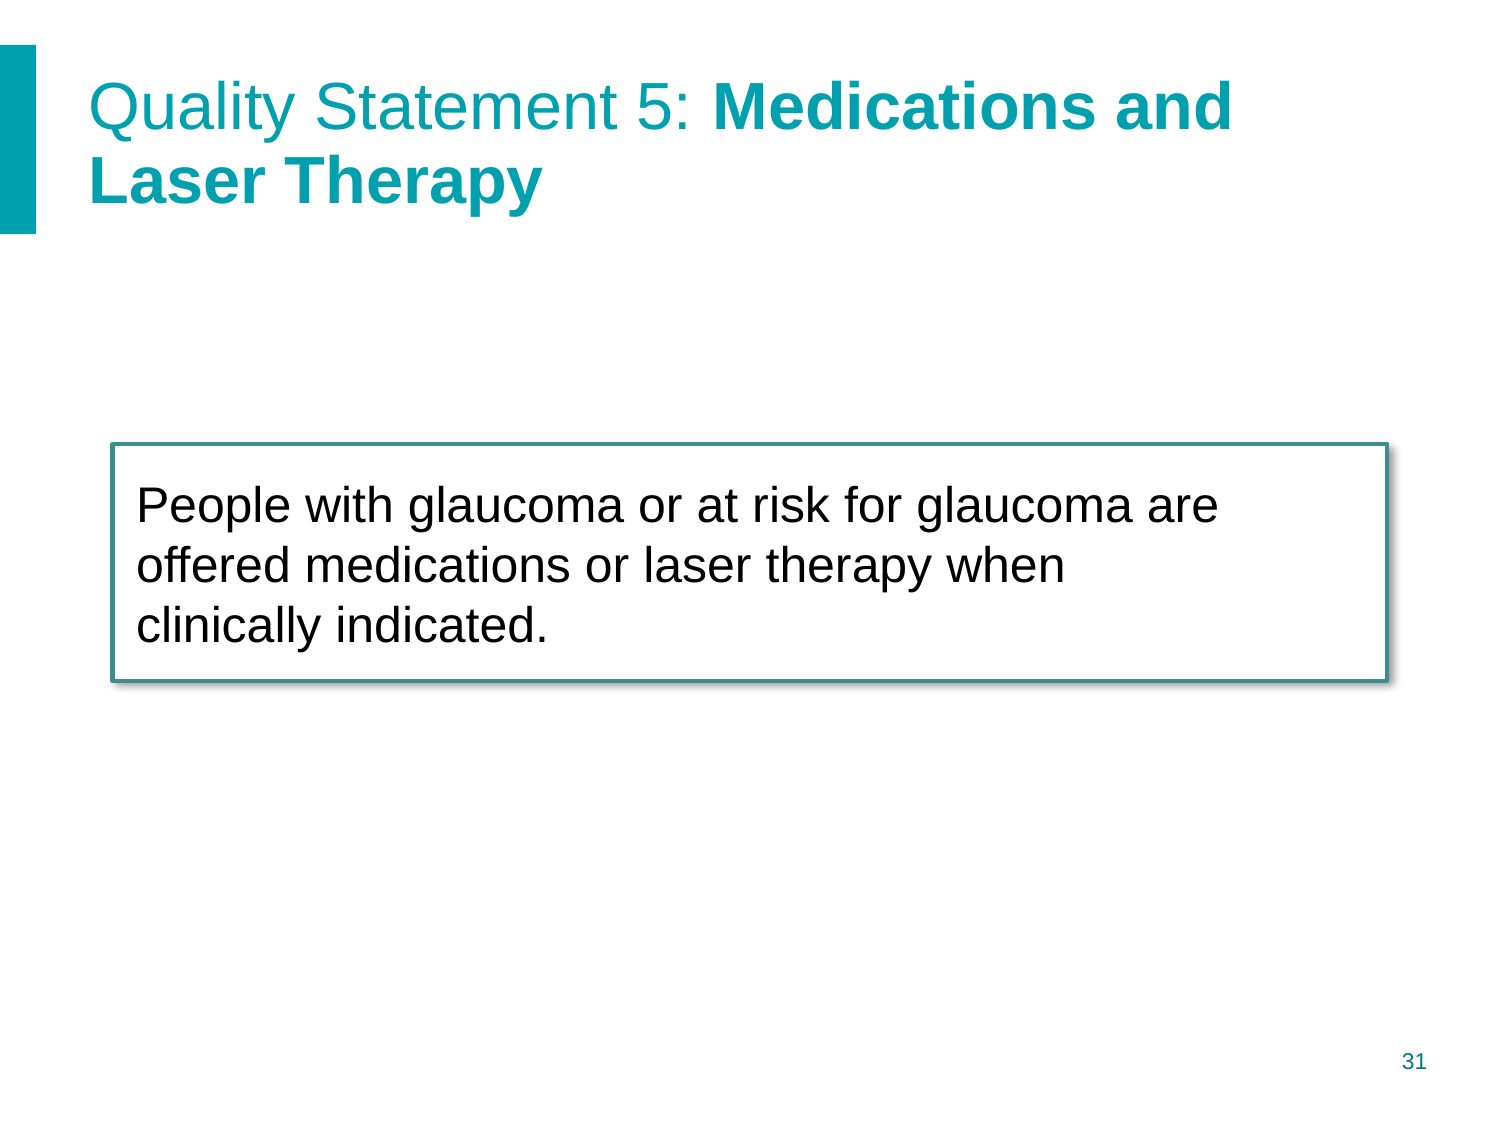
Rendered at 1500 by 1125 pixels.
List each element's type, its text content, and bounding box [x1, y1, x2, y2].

text_box People with glaucoma or at risk for glaucoma are offered medications or laser therapy when clinically indicated. [112, 444, 1388, 681]
title Quality Statement 5: Medications and Laser Therapy [73, 57, 1427, 249]
